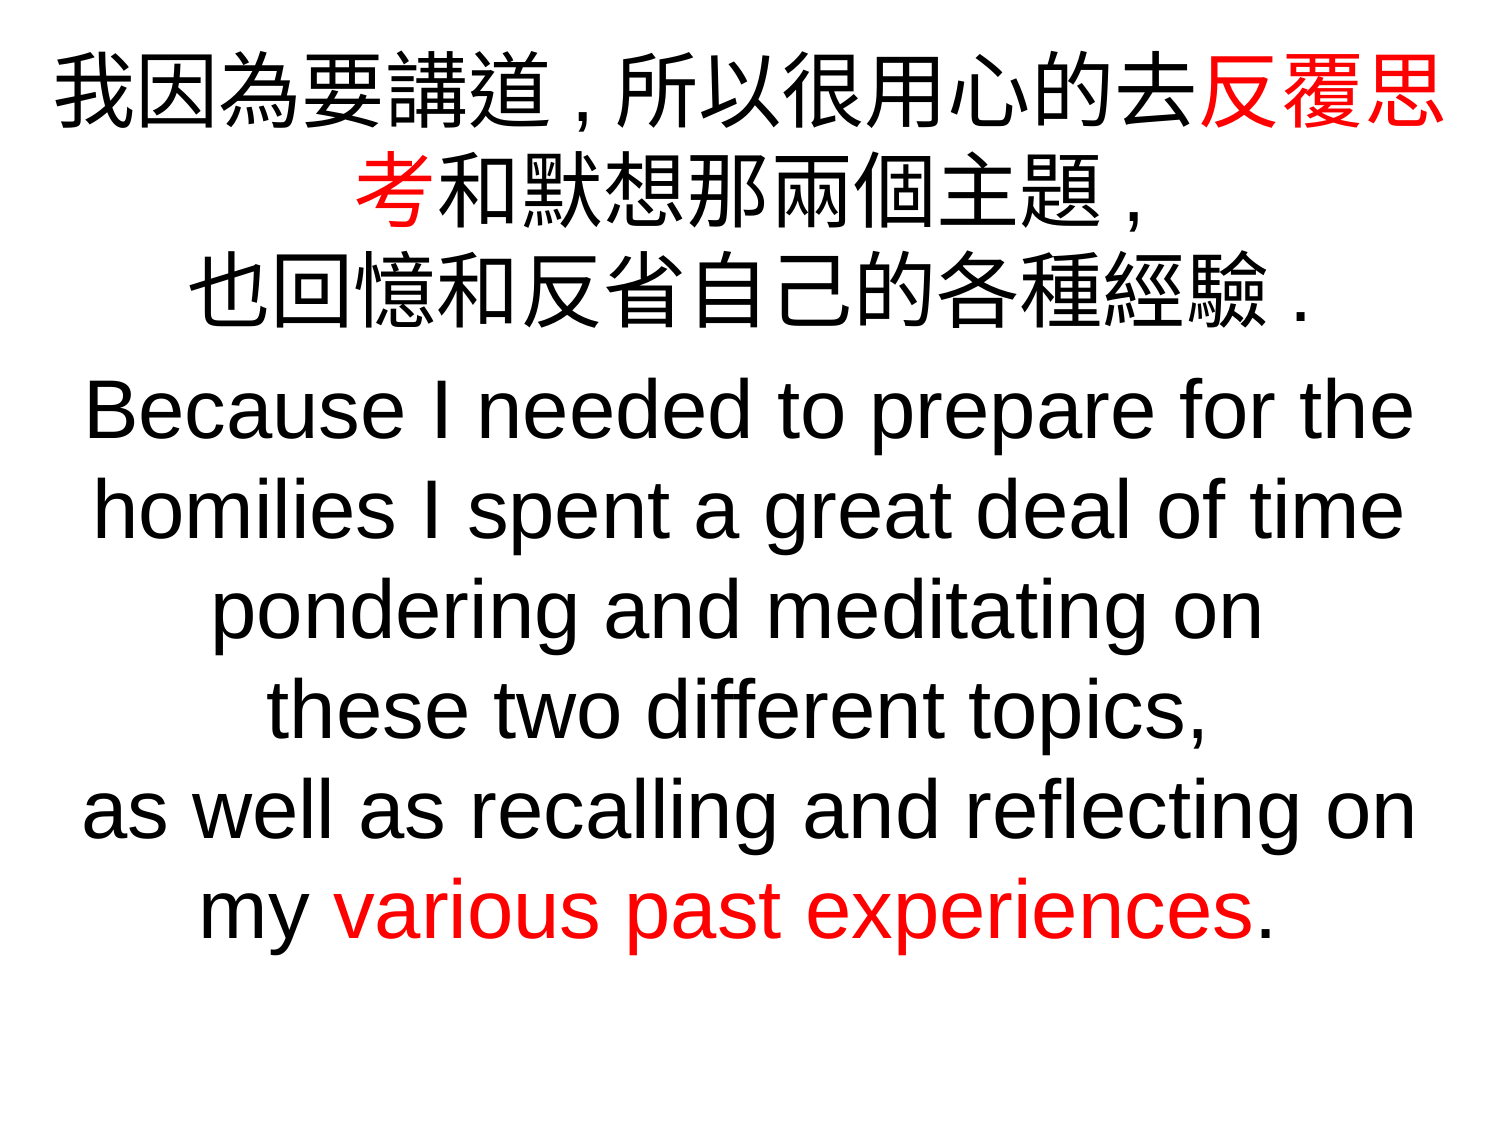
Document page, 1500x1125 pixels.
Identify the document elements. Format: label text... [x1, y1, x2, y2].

subtitle 我因為要講道,所以很用心的去反覆思考和默想那兩個主題, 也回憶和反省自己的各種經驗. Because I needed to prepare for the homilies I spent a great deal of time pondering and meditating on these two different topics, as well as recalling and reflecting on my various past experiences. [0, 30, 1500, 1125]
